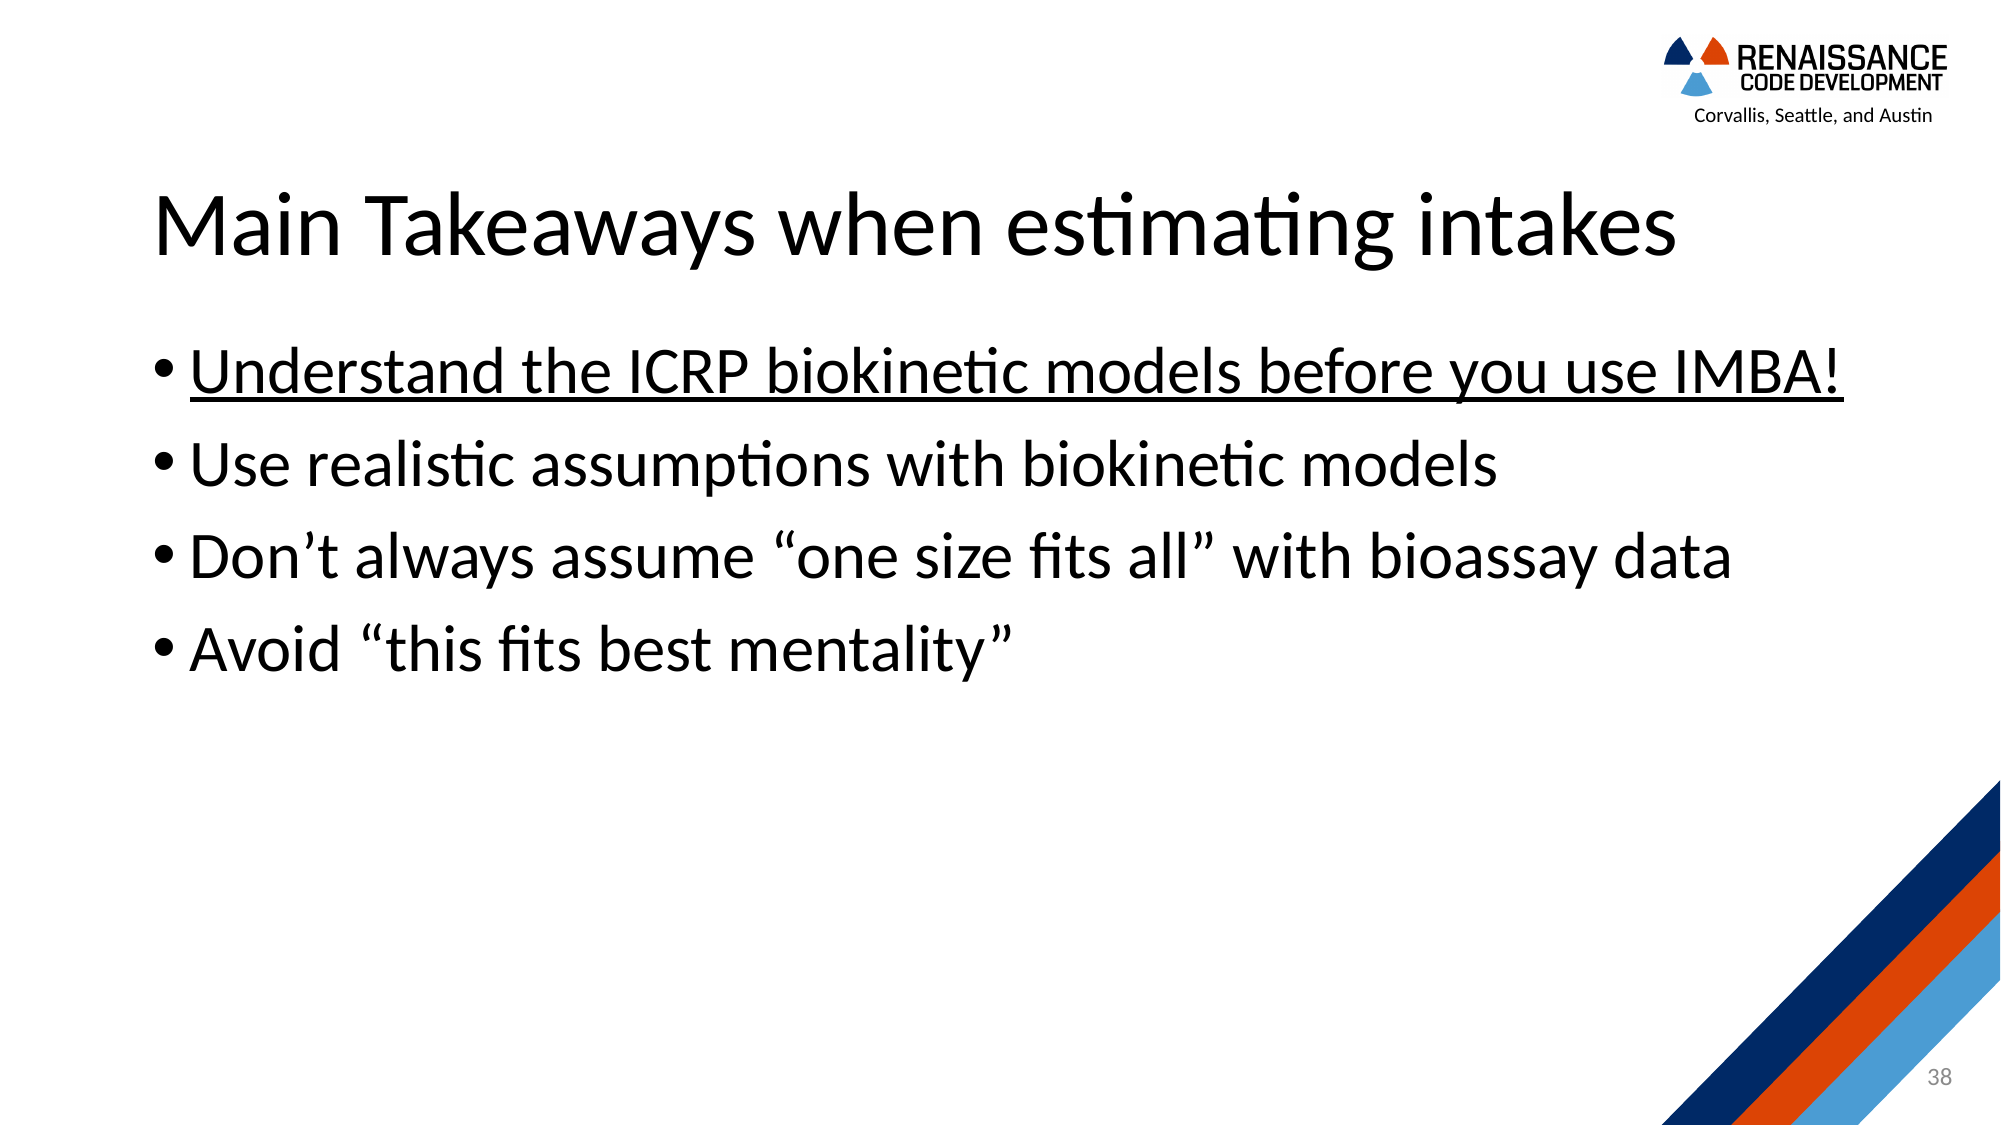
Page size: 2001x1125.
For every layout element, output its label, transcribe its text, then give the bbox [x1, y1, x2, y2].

slide_number 38 [1517, 1045, 1968, 1106]
list Understand the ICRP biokinetic models before you use IMBA! Use realistic assumptions with biokinetic models Don’t always assume “one size fits all” with bioassay data Avoid “this fits best mentality” [137, 328, 1896, 1014]
picture [1661, 34, 1949, 98]
title Main Takeaways when estimating intakes [137, 143, 1863, 309]
